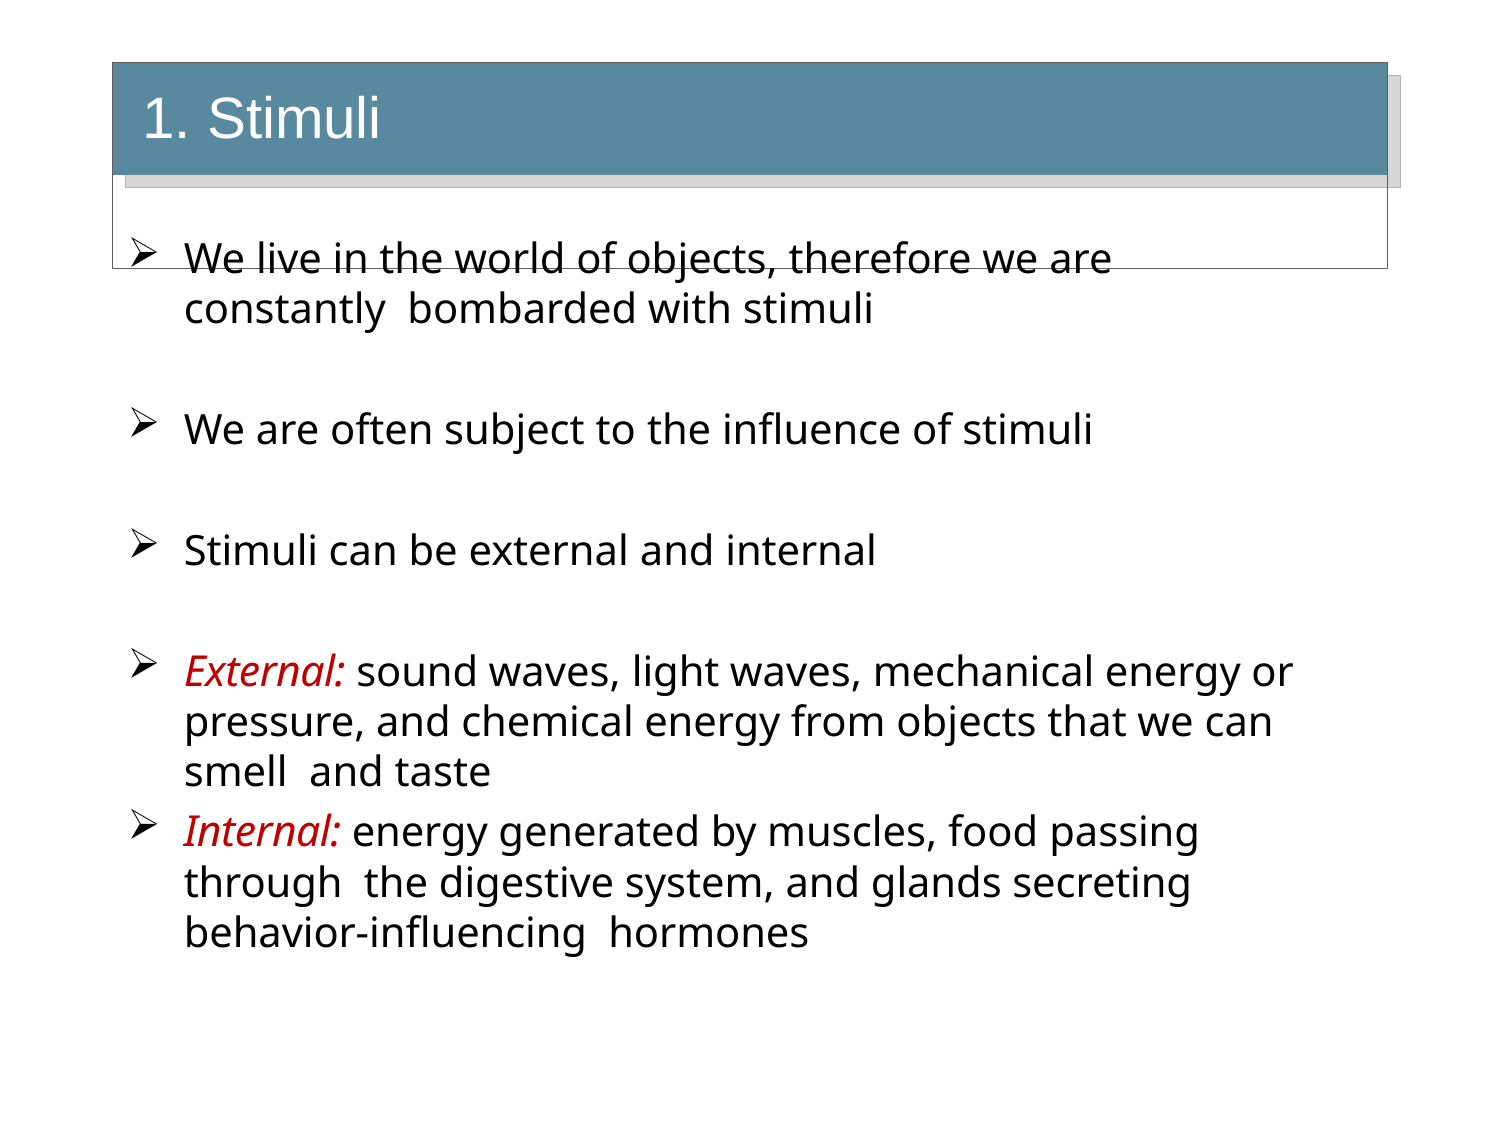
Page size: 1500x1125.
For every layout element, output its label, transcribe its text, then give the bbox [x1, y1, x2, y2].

title 1. Stimuli [112, 196, 1388, 269]
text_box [112, 62, 1401, 188]
text_box We live in the world of objects, therefore we are constantly bombarded with stimuli We are often subject to the influence of stimuli Stimuli can be external and internal External: sound waves, light waves, mechanical energy or pressure, and chemical energy from objects that we can smell and taste Internal: energy generated by muscles, food passing through the digestive system, and glands secreting behavior-influencing hormones [125, 230, 1355, 956]
